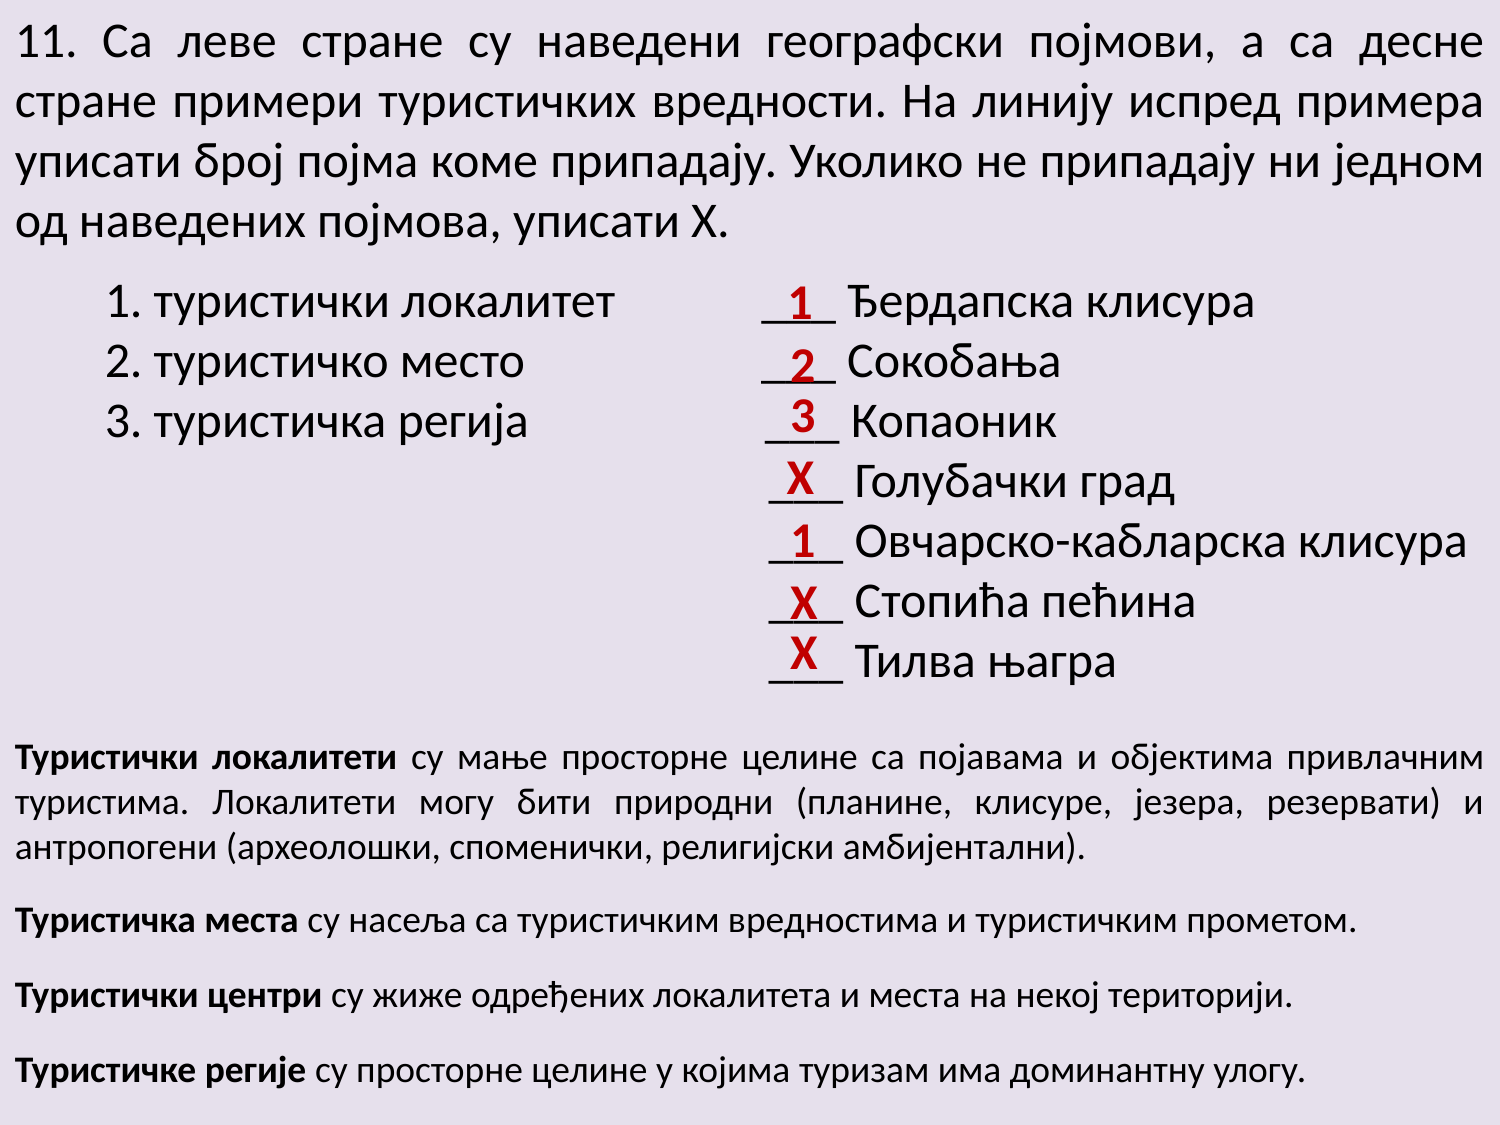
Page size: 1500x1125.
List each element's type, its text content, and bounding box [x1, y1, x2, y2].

text_box Туристичка места су насеља са туристичким вредностима и туристичким прометом. [0, 887, 1500, 948]
text_box Туристички центри су жиже одређених локалитета и места на некој територији. [0, 962, 1475, 1023]
text_box 1 [775, 499, 831, 562]
text_box 2 [775, 324, 831, 374]
text_box 3 [775, 374, 831, 450]
text_box Х [771, 437, 830, 513]
text_box Х [775, 562, 833, 612]
text_box 11. Са леве стране су наведени географски појмови, а са десне стране примери туристичких вредности. На линију испред примера уписати број појма коме припадају. Уколико не припадају ни једном од наведених појмова, уписати Х. 1. туристички локалитет ___ Ђердапска клисура 2. туристичко место ___ Сокобања 3. туристичка регија ___ Копаоник ___ Голубачки град ___ Овчарско-кабларска клисура ___ Стопића пећина ___ Тилва њагра [0, 0, 1500, 695]
text_box Х [775, 612, 833, 688]
text_box 1 [762, 262, 838, 338]
text_box Туристичке регије су просторне целине у којима туризам има доминантну улогу. [0, 1037, 1500, 1098]
text_box Туристички локалитети су мање просторне целине са појавама и објектима привлачним туристима. Локалитети могу бити природни (планине, клисуре, језера, резервати) и антропогени (археолошки, споменички, религијски амбијентални). [0, 724, 1500, 875]
